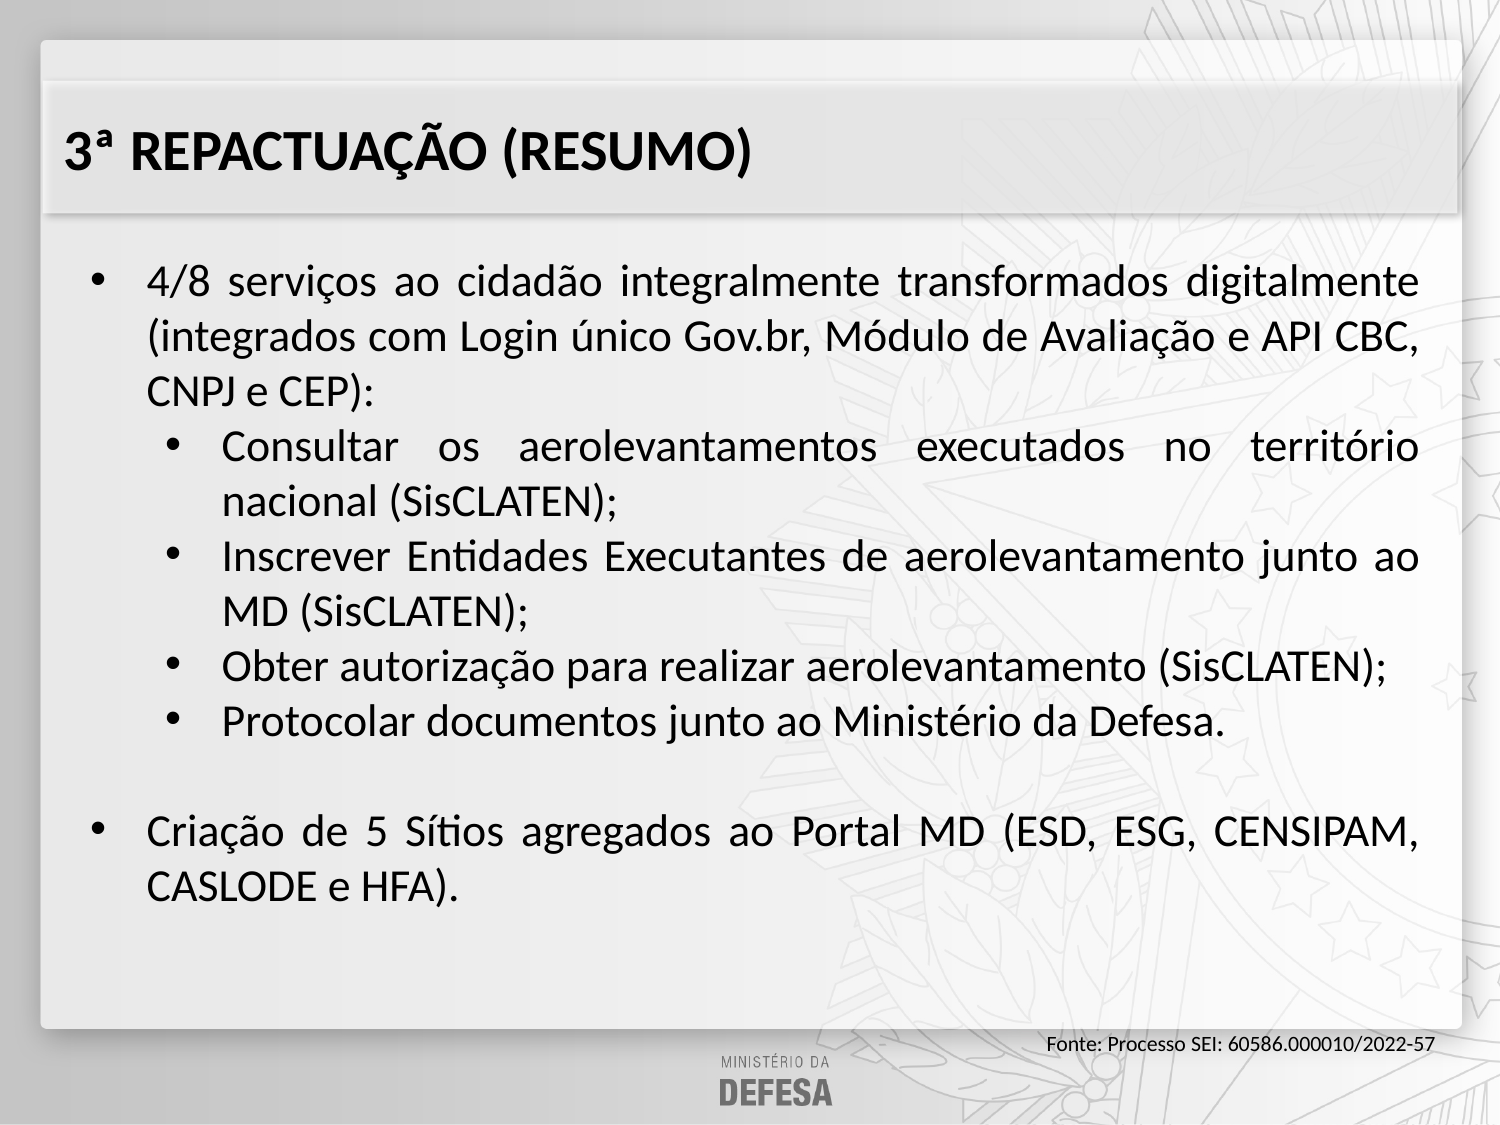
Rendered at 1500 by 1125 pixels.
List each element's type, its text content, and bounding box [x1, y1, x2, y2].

picture [0, 0, 1500, 1125]
text_box [42, 80, 1458, 214]
text_box Fonte: Processo SEI: 60586.000010/2022-57 [956, 1021, 1489, 1064]
title 3ª REPACTUAÇÃO (RESUMO) [48, 94, 1463, 201]
text_box 4/8 serviços ao cidadão integralmente transformados digitalmente (integrados com Login único Gov.br, Módulo de Avaliação e API CBC, CNPJ e CEP): Consultar os aerolevantamentos executados no território nacional (SisCLATEN); Inscrever Entidades Executantes de aerolevantamento junto ao MD (SisCLATEN); Obter autorização para realizar aerolevantamento (SisCLATEN); Protocolar documentos junto ao Ministério da Defesa. Criação de 5 Sítios agregados ao Portal MD (ESD, ESG, CENSIPAM, CASLODE e HFA). [75, 243, 1435, 979]
